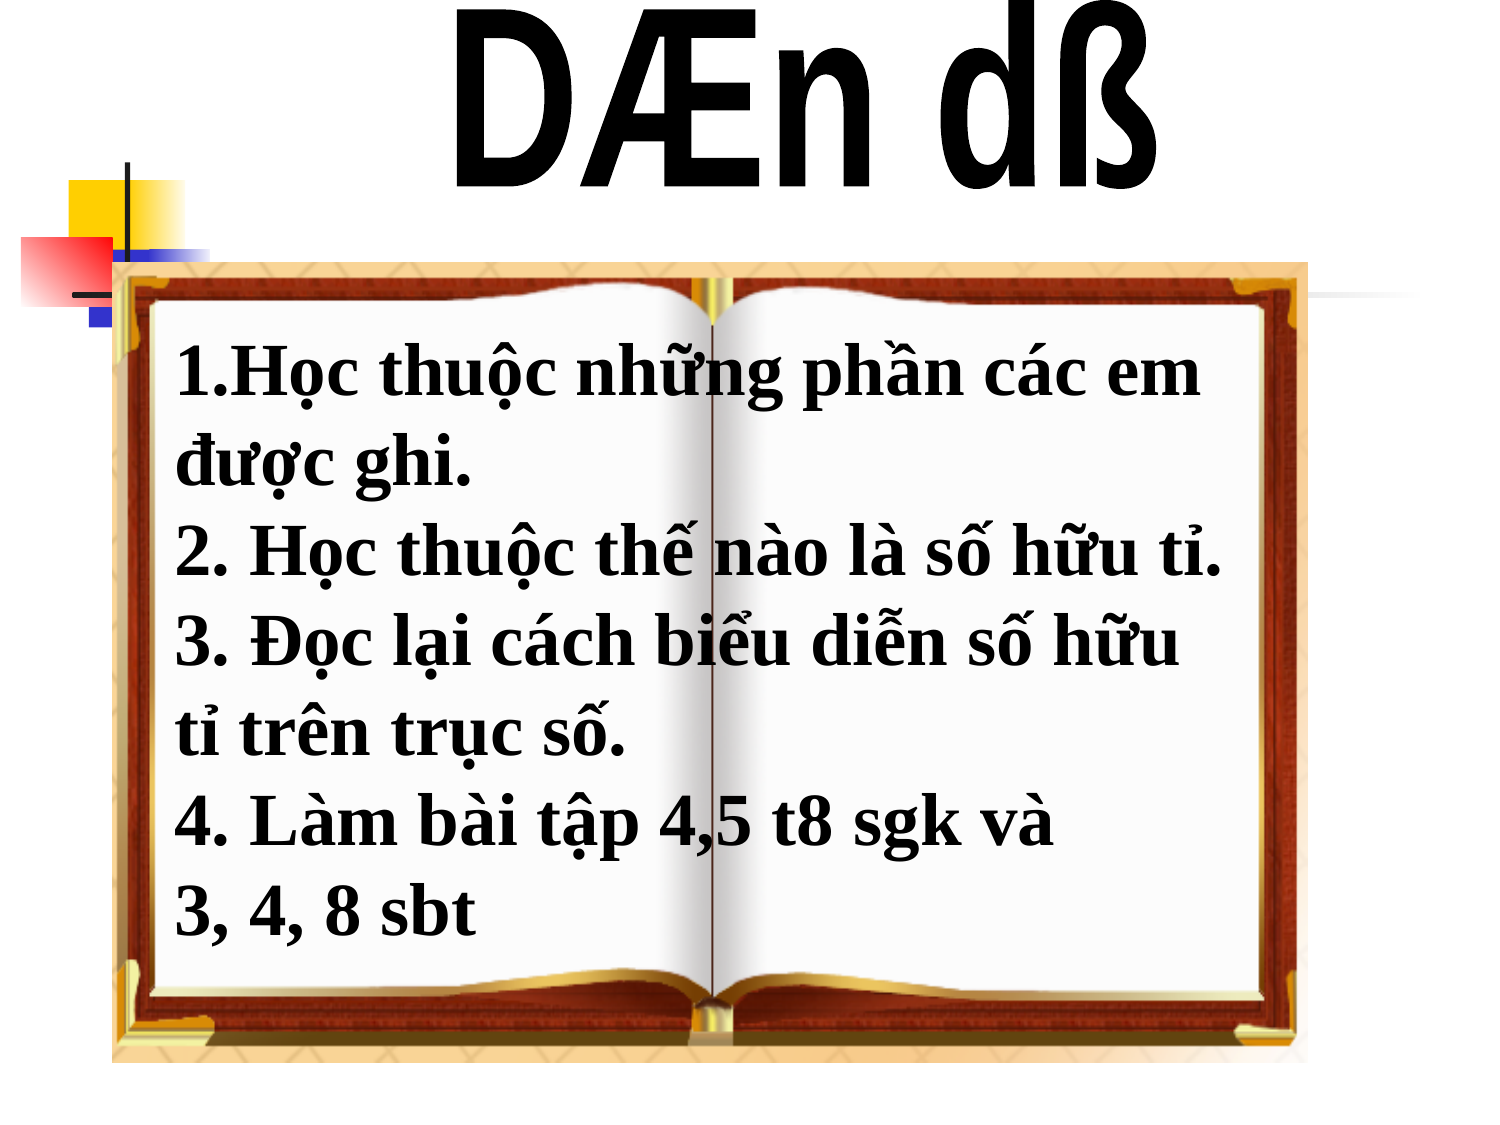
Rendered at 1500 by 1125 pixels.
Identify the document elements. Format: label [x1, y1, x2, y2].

picture [112, 262, 1308, 1063]
